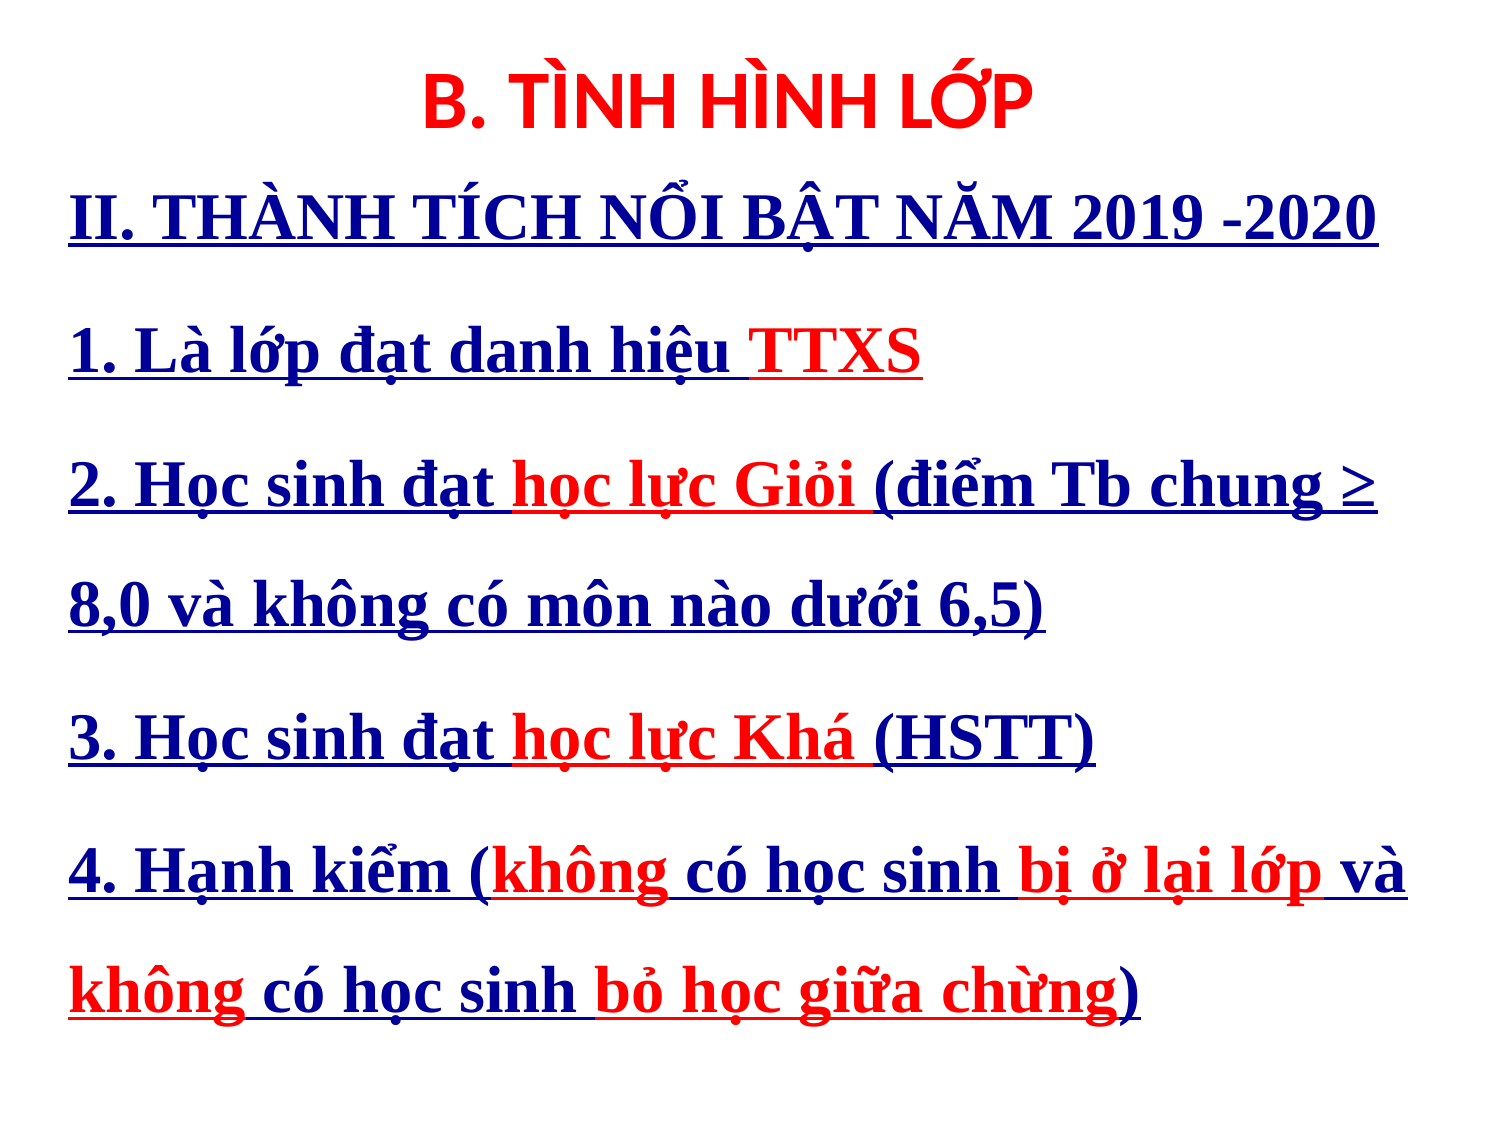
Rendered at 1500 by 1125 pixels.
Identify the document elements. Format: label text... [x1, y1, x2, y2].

title B. TÌNH HÌNH LỚP [53, 1, 1404, 189]
list II. THÀNH TÍCH NỔI BẬT NĂM 2019 -2020 1. Là lớp đạt danh hiệu TTXS 2. Học sinh đạt học lực Giỏi (điểm Tb chung ≥ 8,0 và không có môn nào dưới 6,5) 3. Học sinh đạt học lực Khá (HSTT) 4. Hạnh kiểm (không có học sinh bị ở lại lớp và không có học sinh bỏ học giữa chừng) [53, 125, 1447, 1071]
